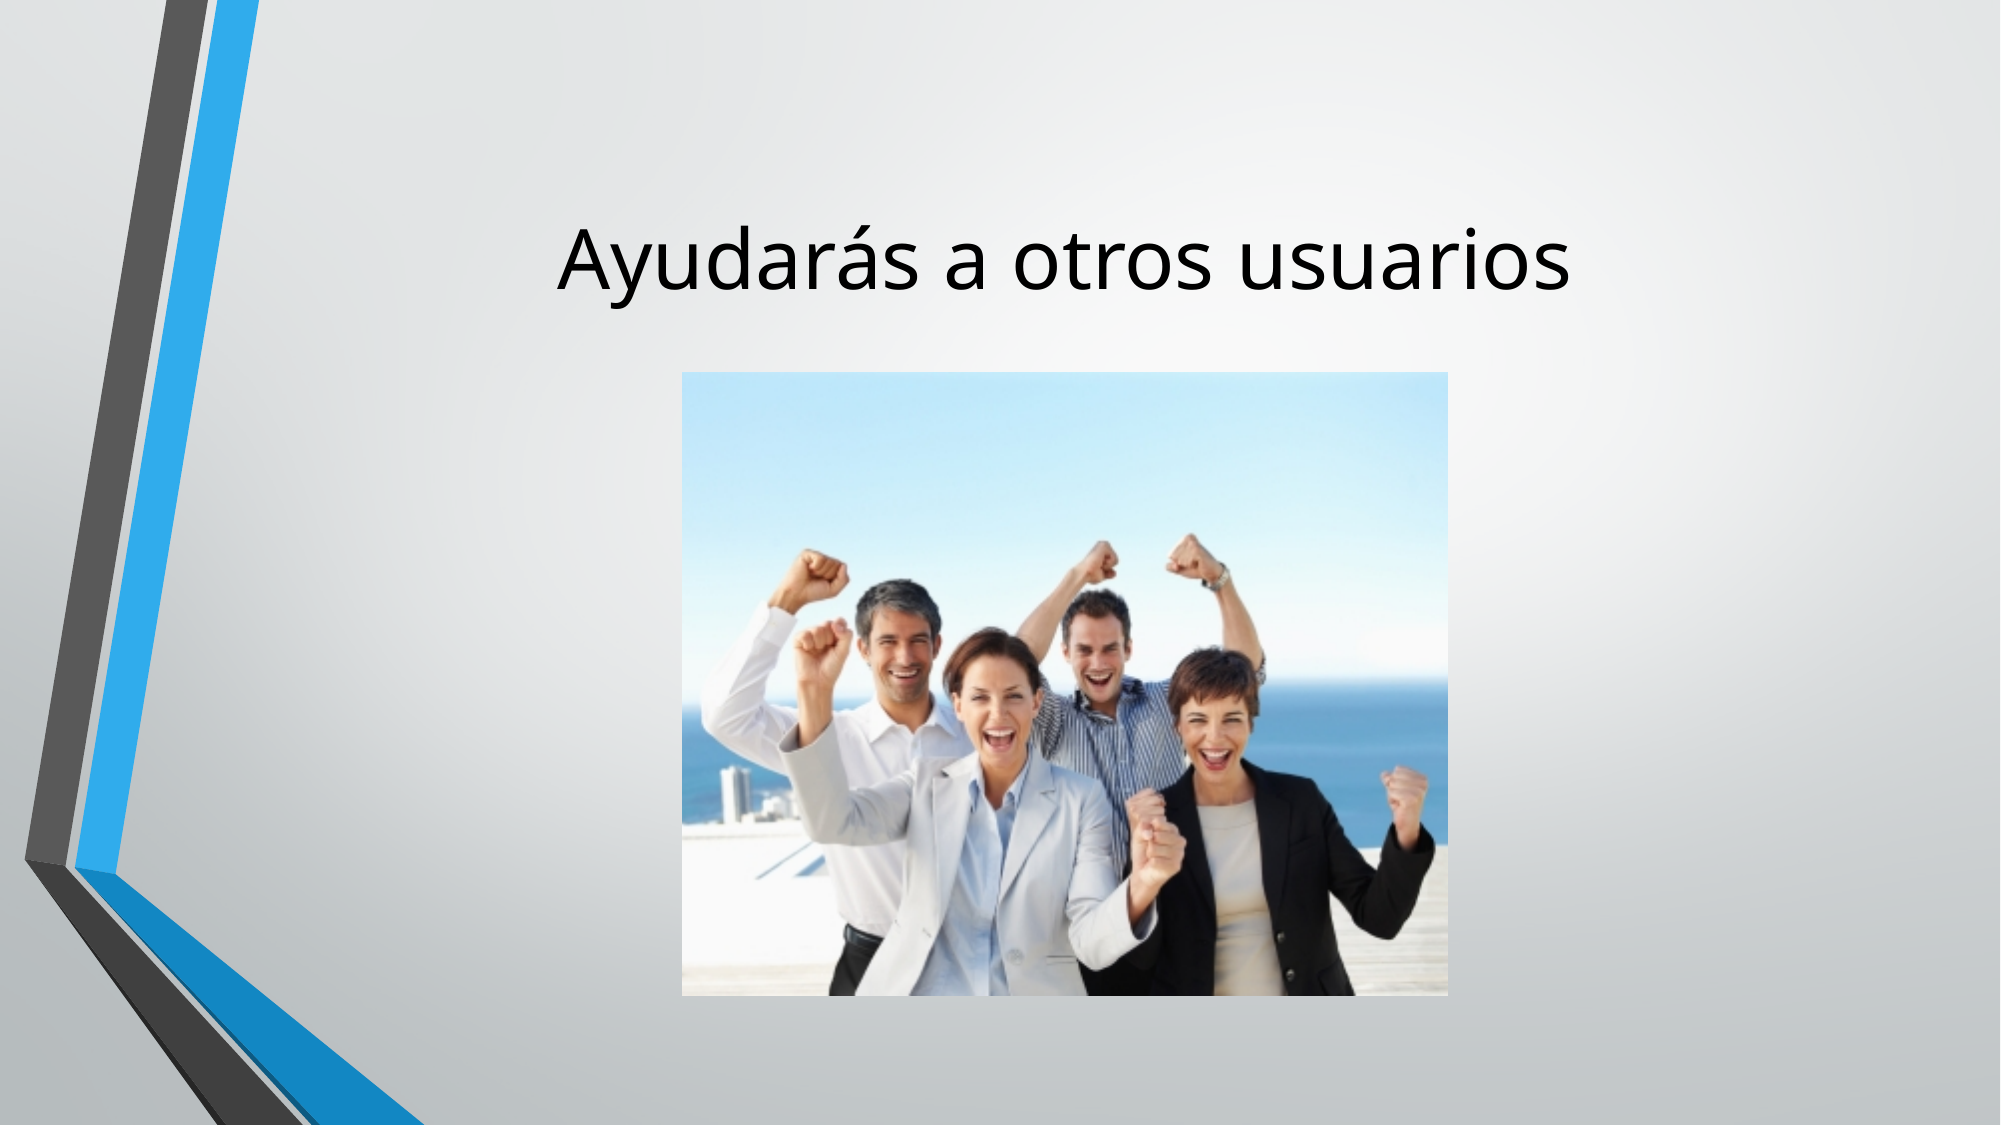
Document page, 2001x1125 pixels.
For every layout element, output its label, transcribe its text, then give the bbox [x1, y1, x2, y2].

title Ayudarás a otros usuarios [243, 112, 1887, 400]
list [682, 372, 1448, 996]
